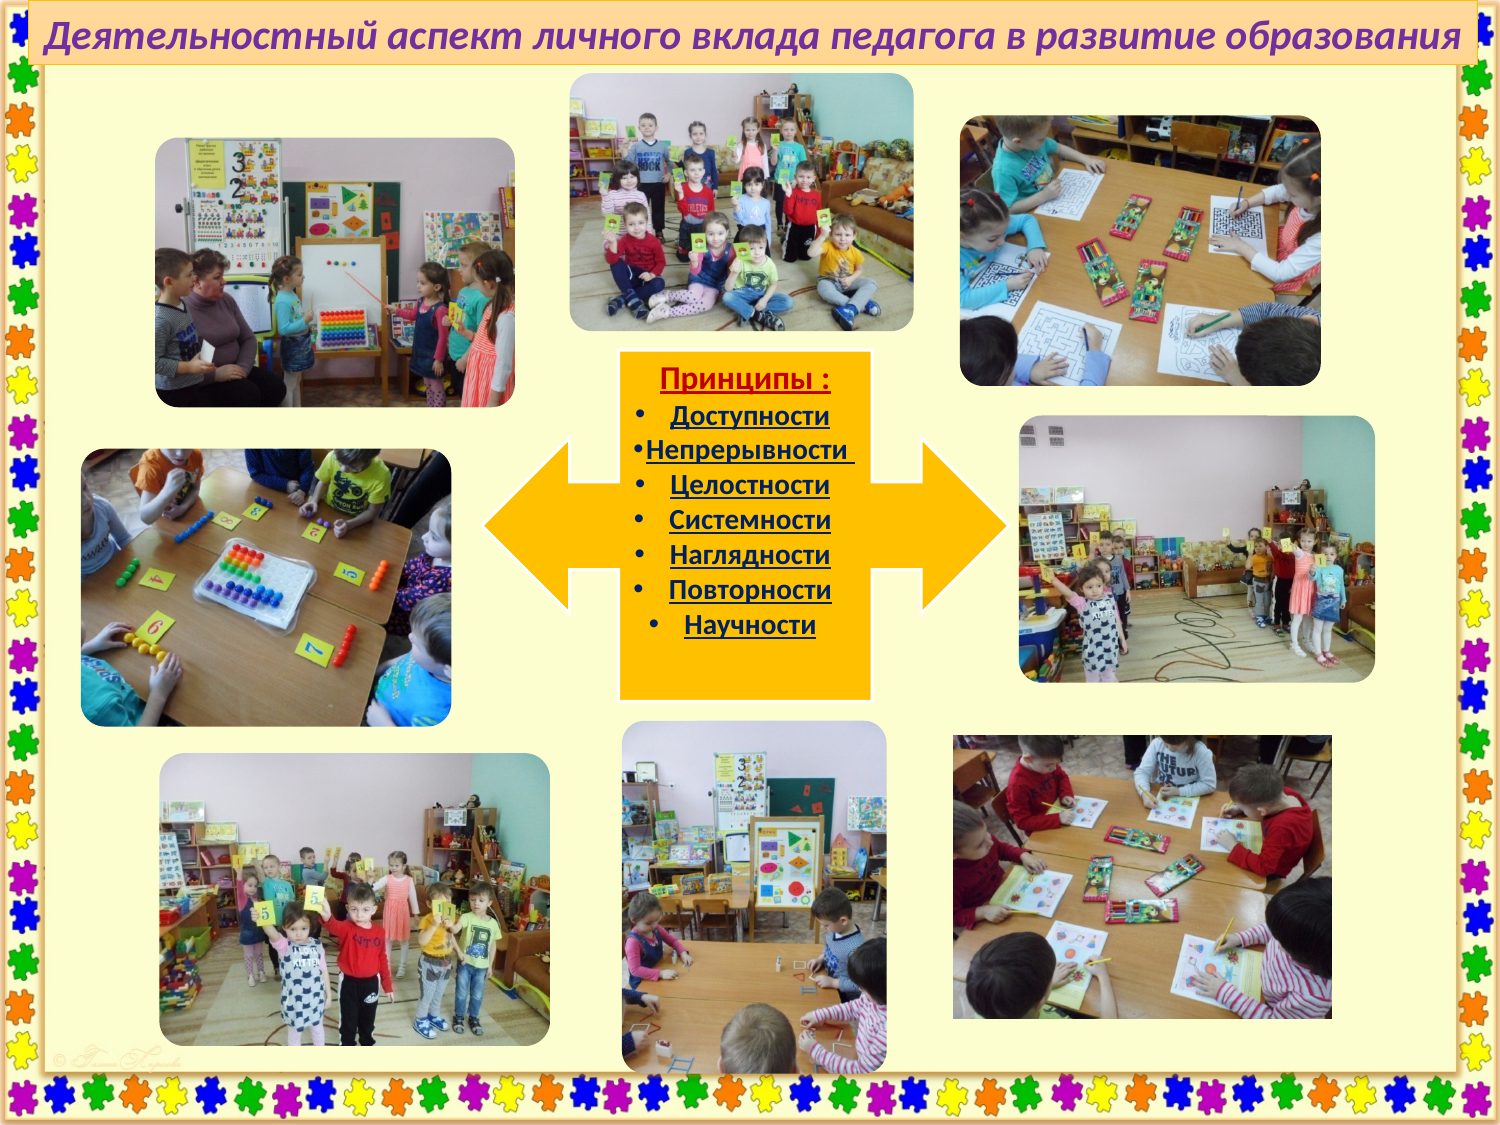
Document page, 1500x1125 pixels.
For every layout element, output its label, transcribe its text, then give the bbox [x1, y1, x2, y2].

picture [0, 0, 1500, 1125]
text_box Принципы : Доступности Непрерывности Целостности Системности Наглядности Повторности Научности [479, 348, 1012, 704]
text_box Деятельностный аспект личного вклада педагога в развитие образования [28, 0, 1478, 65]
